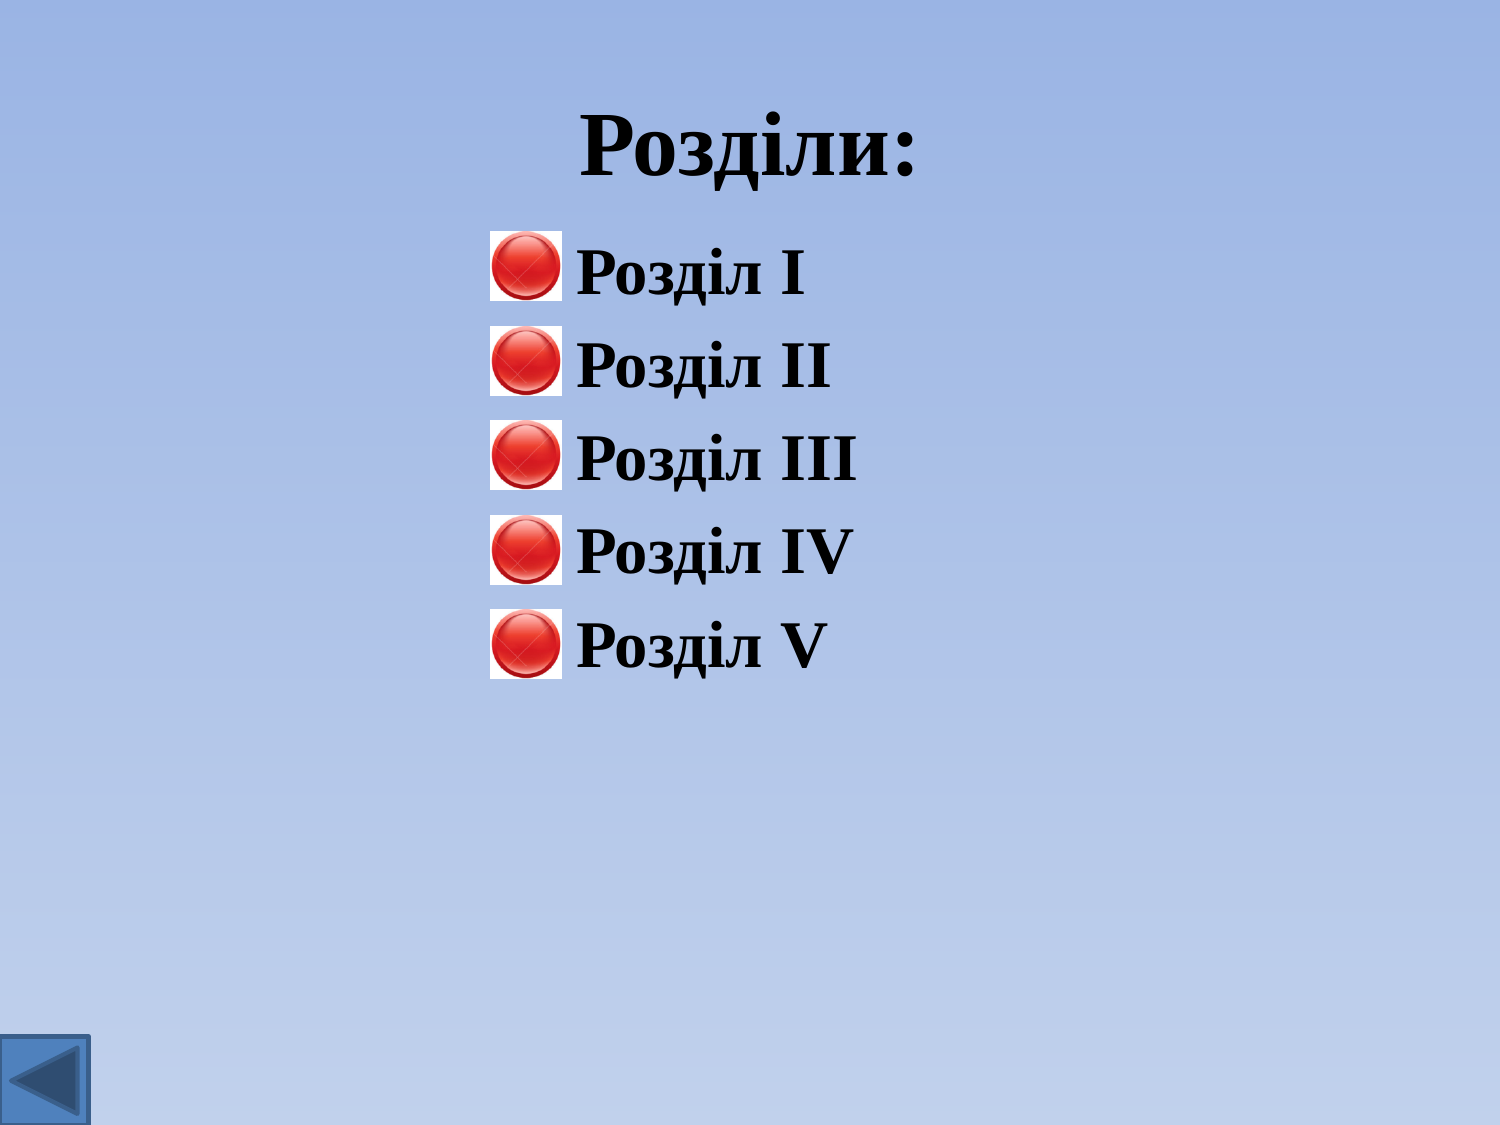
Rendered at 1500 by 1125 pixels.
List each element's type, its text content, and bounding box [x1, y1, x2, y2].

title Розділи: [75, 45, 1425, 233]
list Розділ І Розділ ІІ Розділ ІІІ Розділ IV Розділ V [561, 219, 1176, 963]
picture [489, 609, 562, 680]
text_box [0, 1034, 91, 1125]
picture [489, 325, 562, 396]
picture [489, 231, 562, 302]
picture [489, 514, 562, 585]
picture [489, 420, 562, 491]
